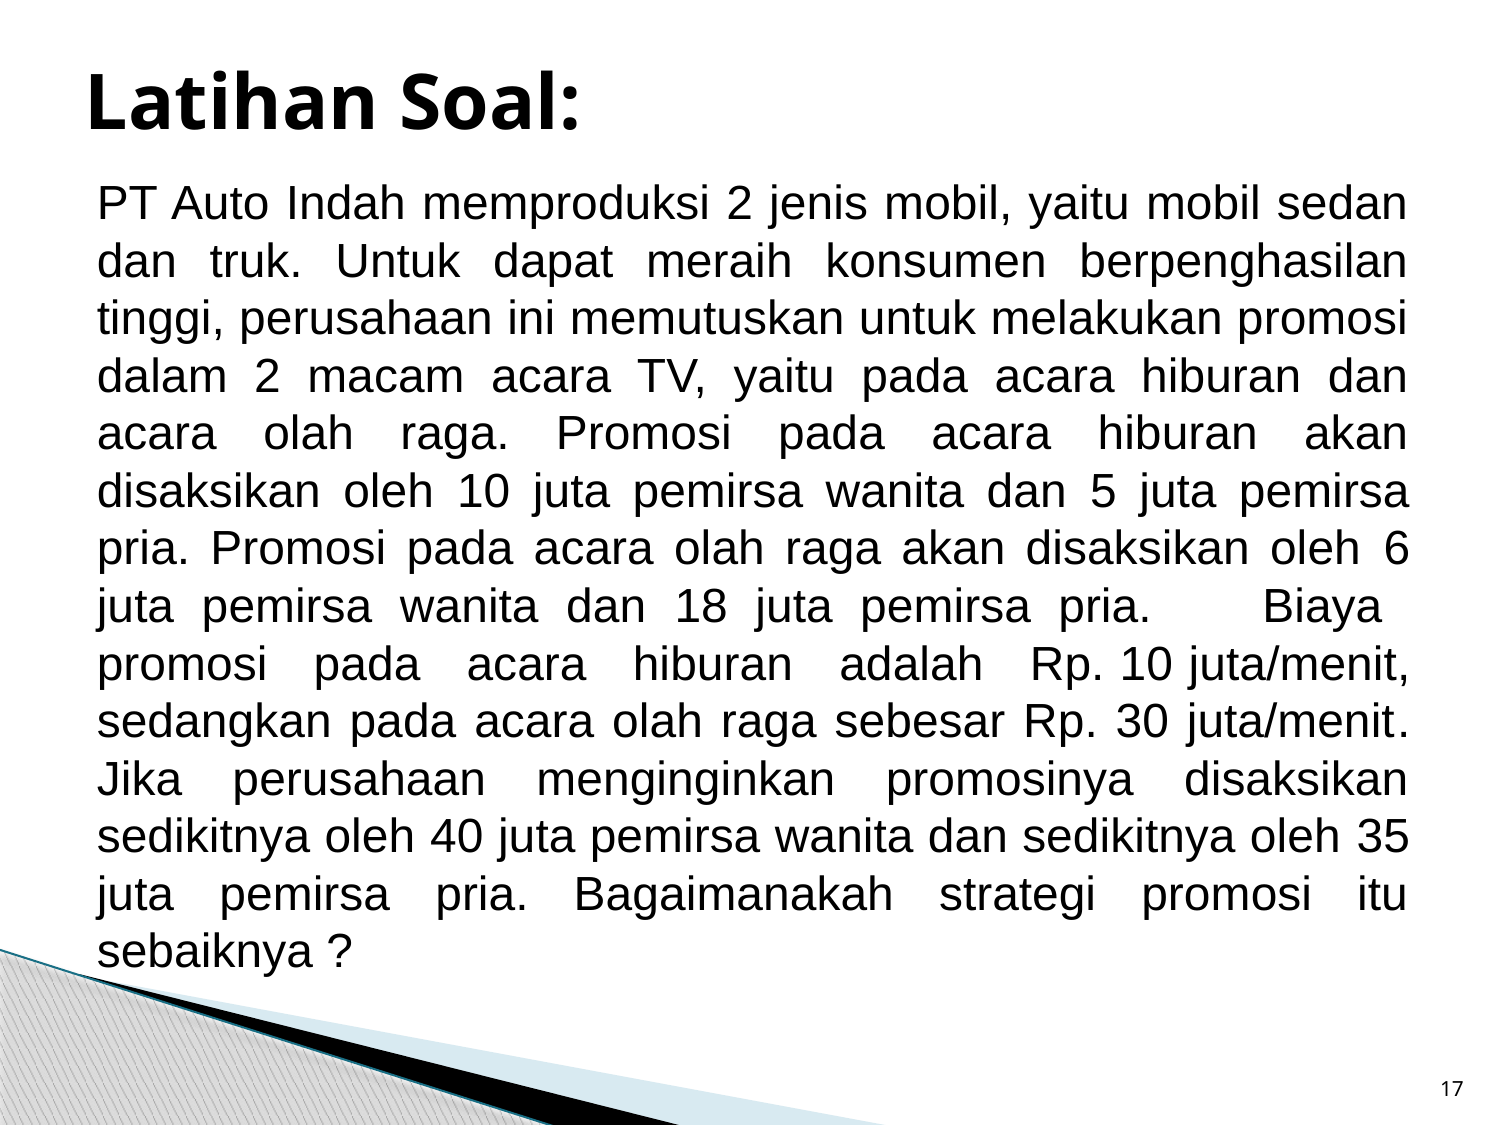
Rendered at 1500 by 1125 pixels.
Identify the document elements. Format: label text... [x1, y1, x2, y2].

list PT Auto Indah memproduksi 2 jenis mobil, yaitu mobil sedan dan truk. Untuk dapat meraih konsumen berpenghasilan tinggi, perusahaan ini memutuskan untuk melakukan promosi dalam 2 macam acara TV, yaitu pada acara hiburan dan acara olah raga. Promosi pada acara hiburan akan disaksikan oleh 10 juta pemirsa wanita dan 5 juta pemirsa pria. Promosi pada acara olah raga akan disaksikan oleh 6 juta pemirsa wanita dan 18 juta pemirsa pria. Biaya promosi pada acara hiburan adalah Rp. 10 juta/menit, sedangkan pada acara olah raga sebesar Rp. 30 juta/menit. Jika perusahaan menginginkan promosinya disaksikan sedikitnya oleh 40 juta pemirsa wanita dan sedikitnya oleh 35 juta pemirsa pria. Bagaimanakah strategi promosi itu sebaiknya ? [82, 164, 1425, 988]
title Latihan Soal: [70, 45, 1425, 153]
slide_number 17 [1418, 1051, 1479, 1112]
